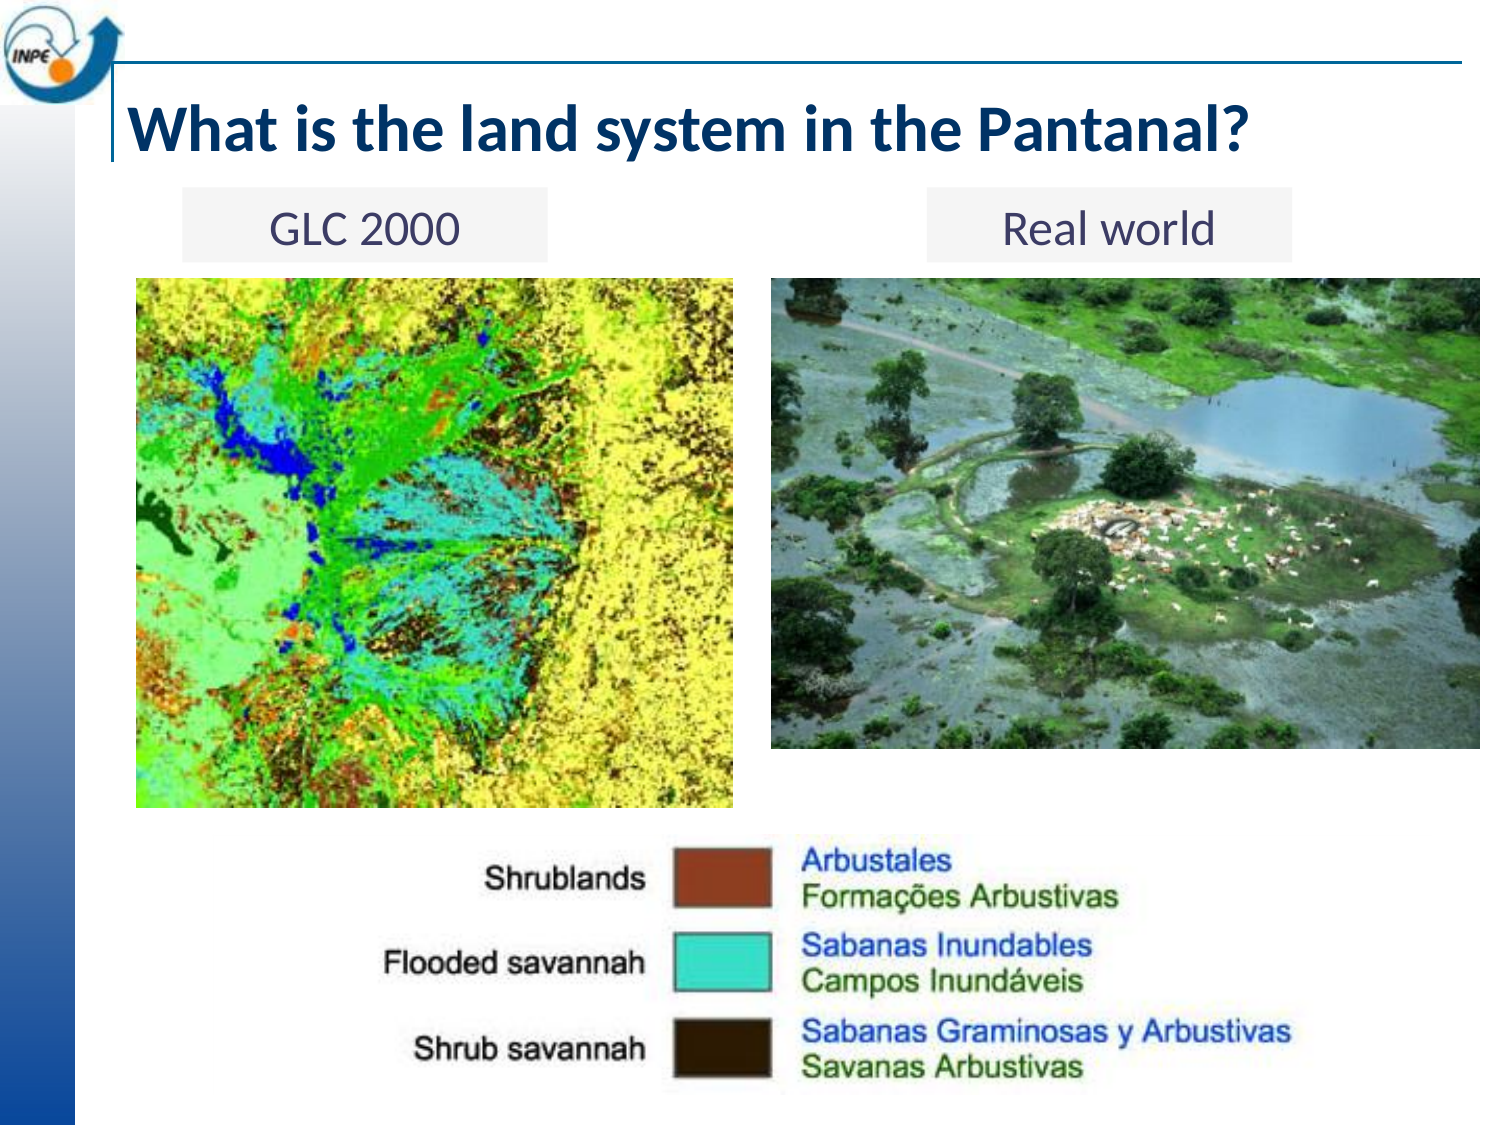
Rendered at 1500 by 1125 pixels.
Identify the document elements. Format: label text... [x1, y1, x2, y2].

text_box GLC 2000 [182, 187, 548, 263]
picture [136, 278, 733, 808]
text_box Real world [926, 187, 1293, 263]
picture [211, 833, 1432, 1095]
picture [770, 277, 1480, 749]
picture [0, 0, 125, 105]
title What is the land system in the Pantanal? [112, 62, 1450, 188]
